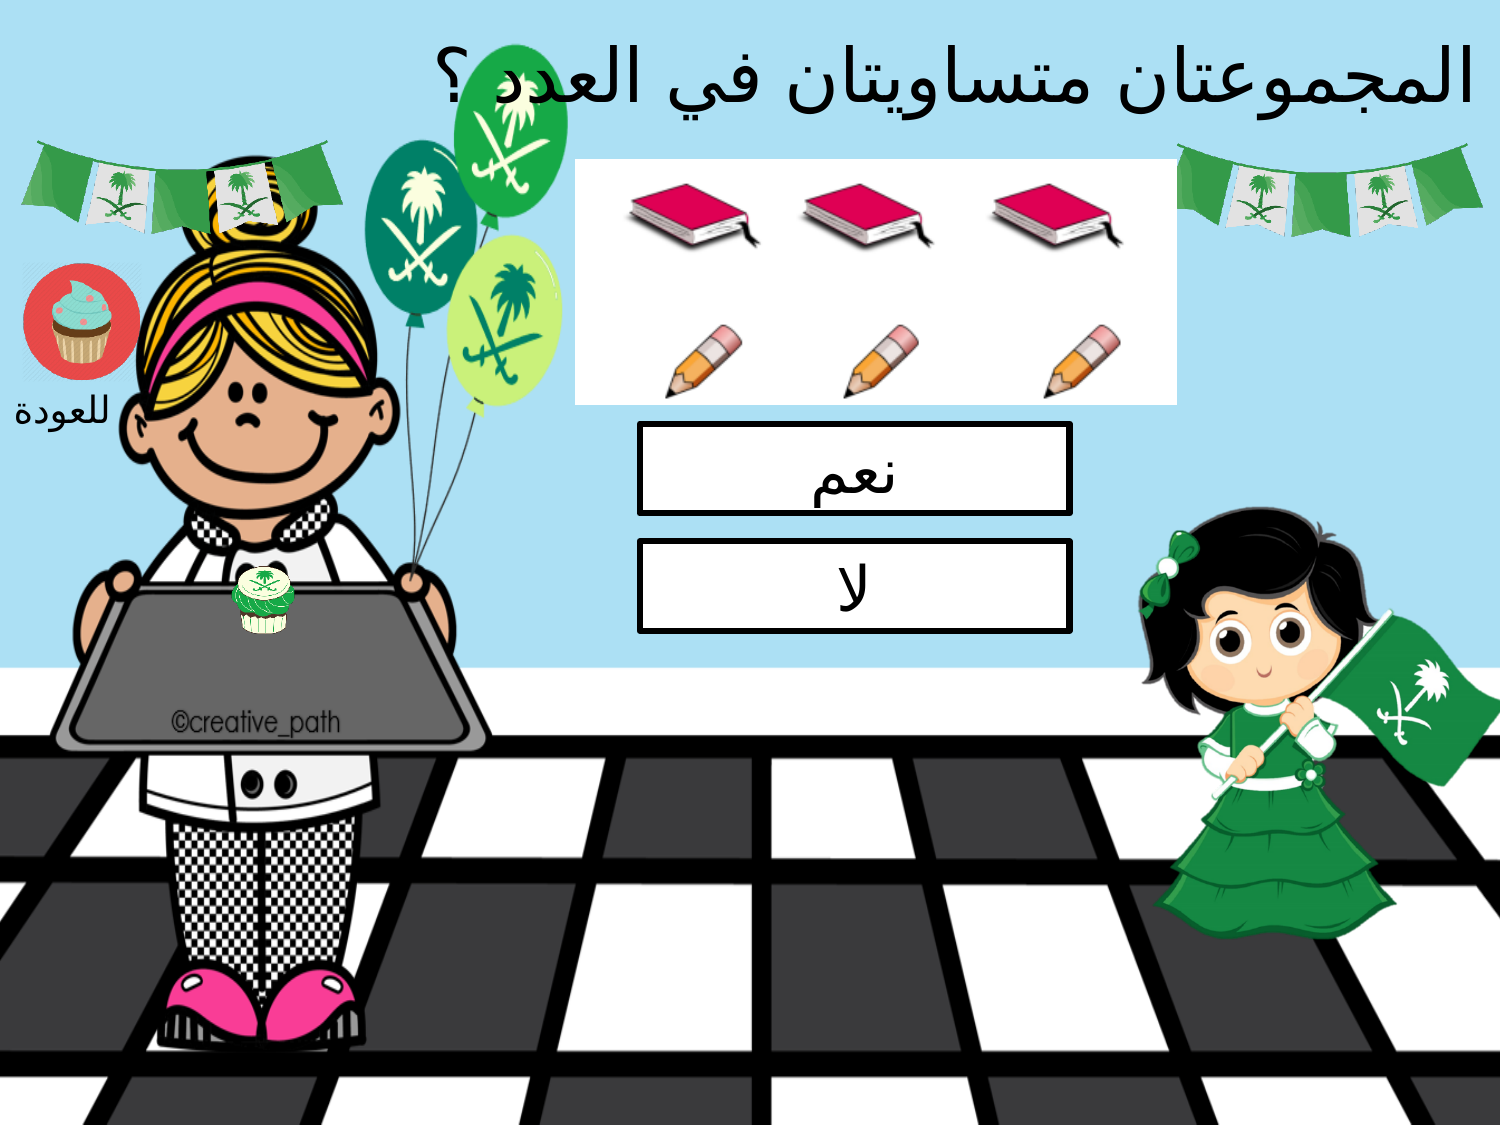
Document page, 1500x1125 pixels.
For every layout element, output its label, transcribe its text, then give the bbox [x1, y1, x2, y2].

text_box للعودة [0, 378, 126, 439]
text_box نعم [639, 423, 1070, 514]
text_box هل المجموعتان متساويتان في العدد ؟ [416, 20, 1500, 126]
picture [0, 0, 1500, 1125]
text_box لا [639, 541, 1070, 631]
